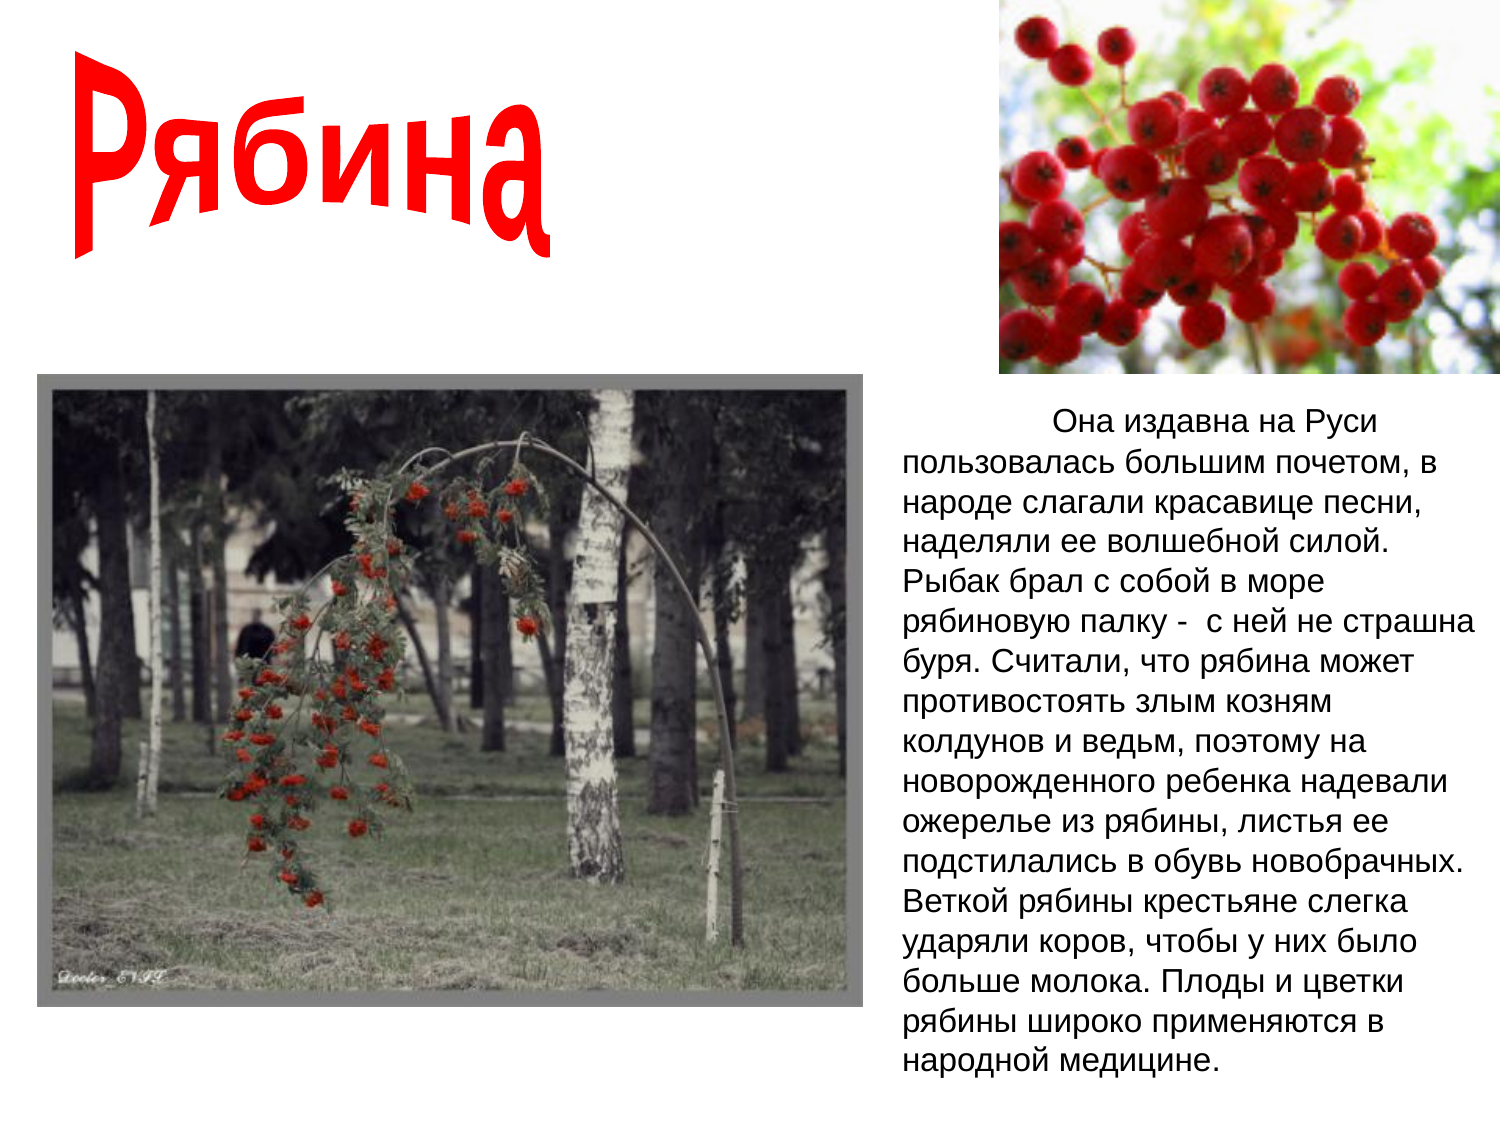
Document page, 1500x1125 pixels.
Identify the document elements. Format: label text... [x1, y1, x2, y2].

text_box Она издавна на Руси пользовалась большим почетом, в народе слагали красавице песни, наделяли ее волшебной силой. Рыбак брал с собой в море рябиновую палку - с ней не страшна буря. Считали, что рябина может противостоять злым козням колдунов и ведьм, поэтому на новорожденного ребенка надевали ожерелье из рябины, листья ее подстилались в обувь новобрачных. Веткой рябины крестьяне слегка ударяли коров, чтобы у них было больше молока. Плоды и цветки рябины широко применяются в народной медицине. [887, 387, 1500, 1086]
picture [37, 374, 863, 1007]
picture [999, 0, 1500, 374]
